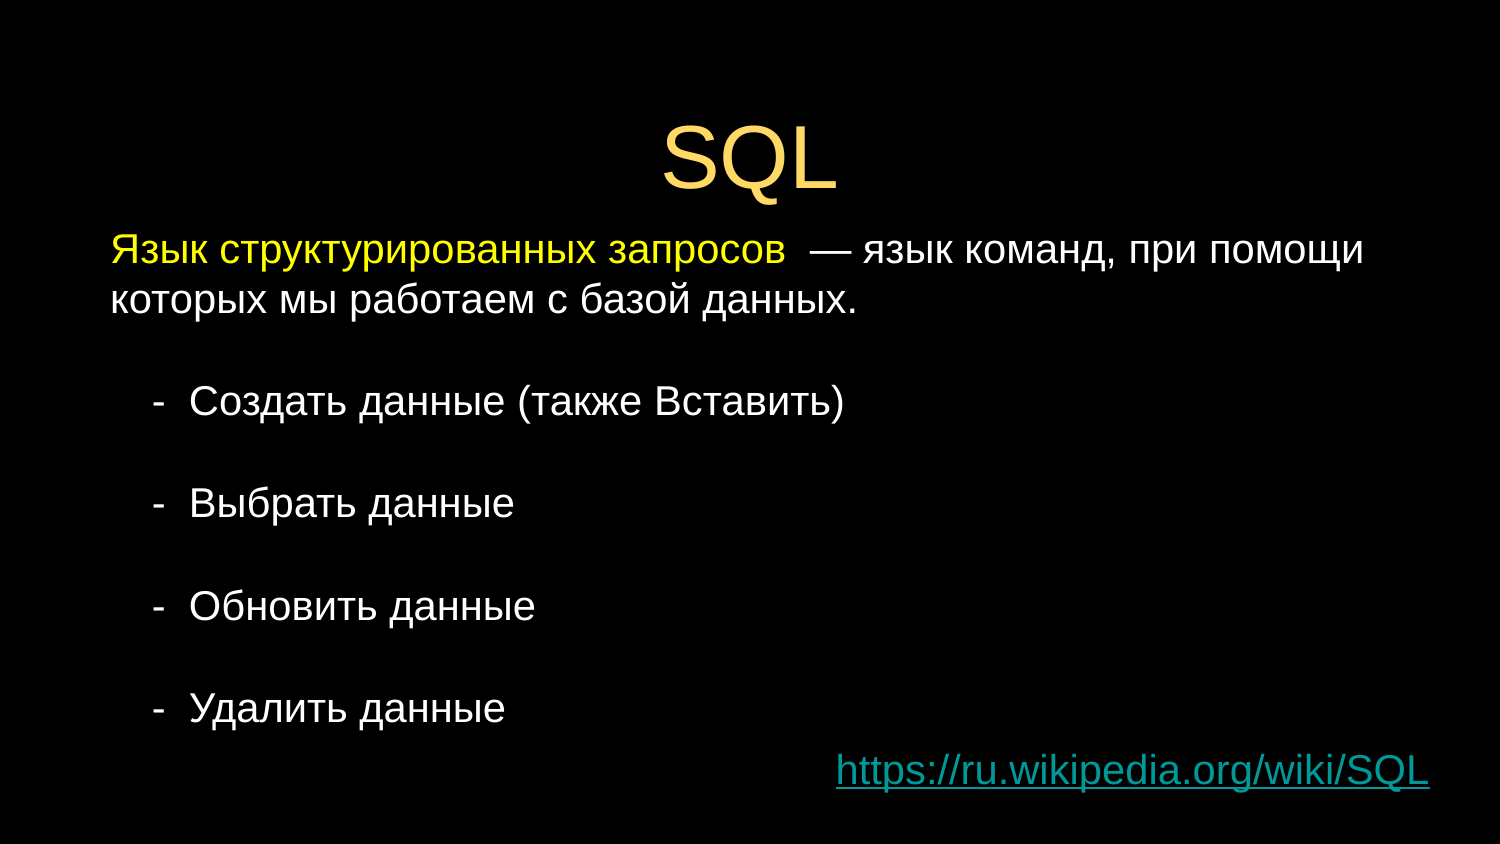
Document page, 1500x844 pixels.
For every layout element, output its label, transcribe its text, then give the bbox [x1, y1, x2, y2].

text_box https://ru.wikipedia.org/wiki/SQL [819, 739, 1446, 797]
title SQL [106, 71, 1393, 235]
list Язык структурированных запросов — язык команд, при помощи которых мы работаем с базой данных. - Создать данные (также Вставить) - Выбрать данные - Обновить данные - Удалить данные [106, 240, 1393, 713]
